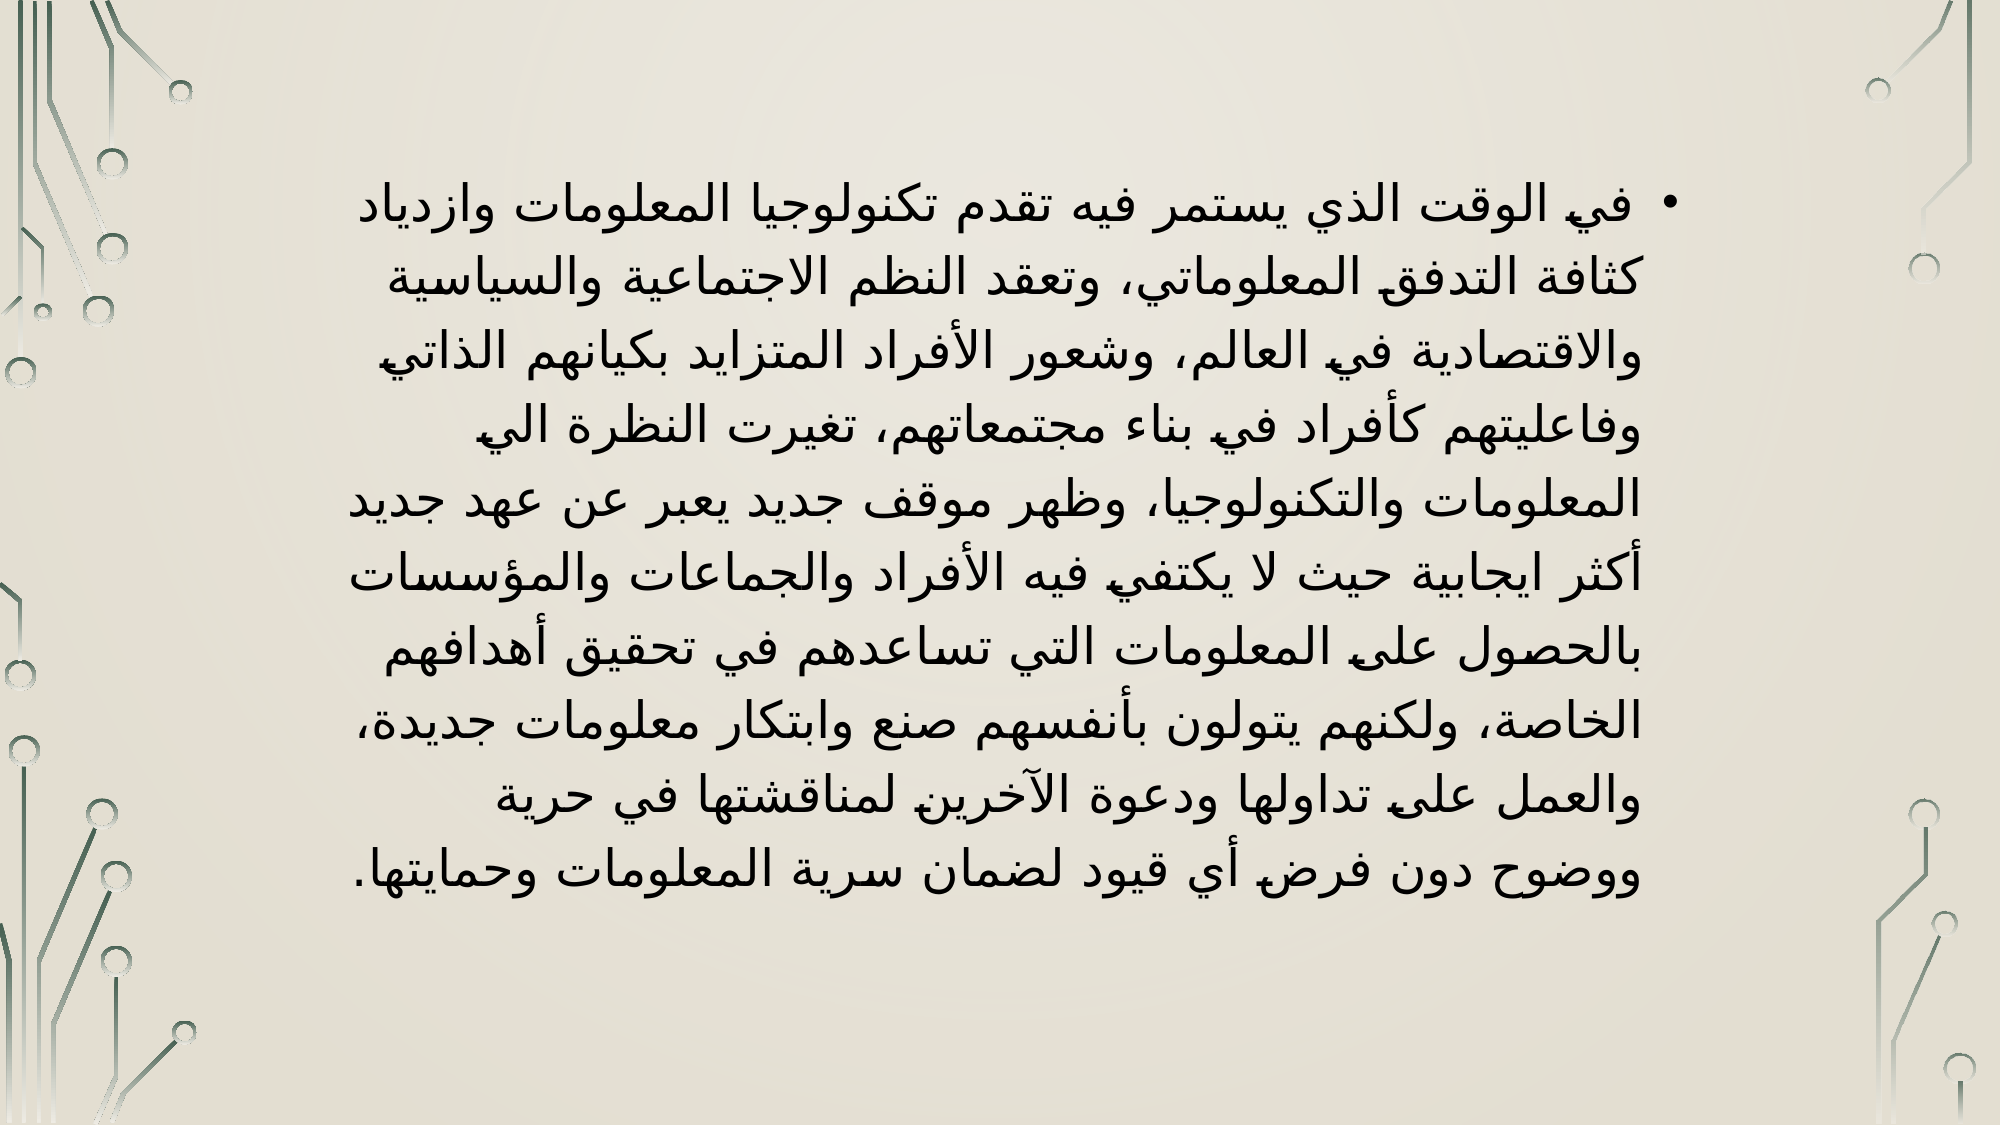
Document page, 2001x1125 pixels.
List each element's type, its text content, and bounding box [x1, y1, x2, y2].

list في الوقت الذي يستمر فيه تقدم تكنولوجيا المعلومات وازدياد كثافة التدفق المعلوماتي، وتعقد النظم الاجتماعية والسياسية والاقتصادية في العالم، وشعور الأفراد المتزايد بكيانهم الذاتي وفاعليتهم كأفراد في بناء مجتمعاتهم، تغيرت النظرة الي المعلومات والتكنولوجيا، وظهر موقف جديد يعبر عن عهد جديد أكثر ايجابية حيث لا يكتفي فيه الأفراد والجماعات والمؤسسات بالحصول على المعلومات التي تساعدهم في تحقيق أهدافهم الخاصة، ولكنهم يتولون بأنفسهم صنع وابتكار معلومات جديدة، والعمل على تداولها ودعوة الآخرين لمناقشتها في حرية ووضوح دون فرض أي قيود لضمان سرية المعلومات وحمايتها. [329, 149, 1691, 970]
